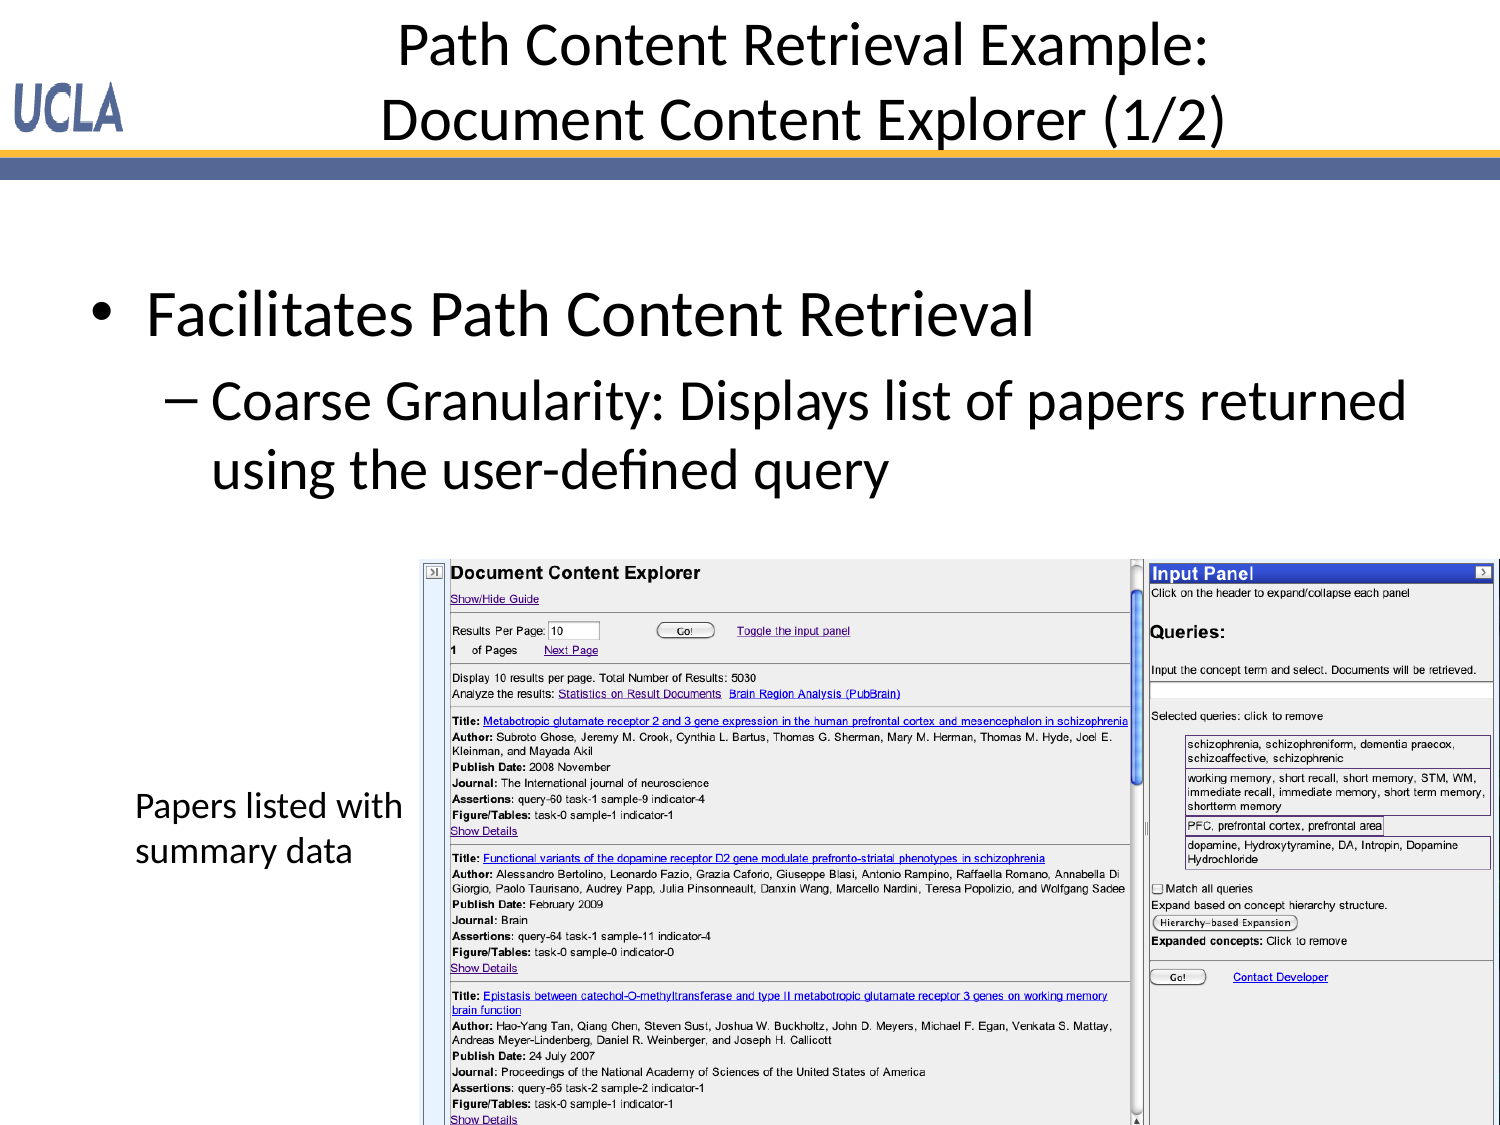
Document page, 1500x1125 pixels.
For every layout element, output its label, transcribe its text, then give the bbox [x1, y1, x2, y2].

picture [419, 558, 1500, 1125]
text_box Papers listed with summary data [120, 774, 414, 879]
picture [14, 81, 125, 141]
text_box Path Content Retrieval Example: Document Content Explorer (1/2) [124, 0, 1485, 148]
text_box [0, 149, 1500, 181]
list Facilitates Path Content Retrieval Coarse Granularity: Displays list of papers returned using the user-defined query [75, 262, 1425, 1005]
